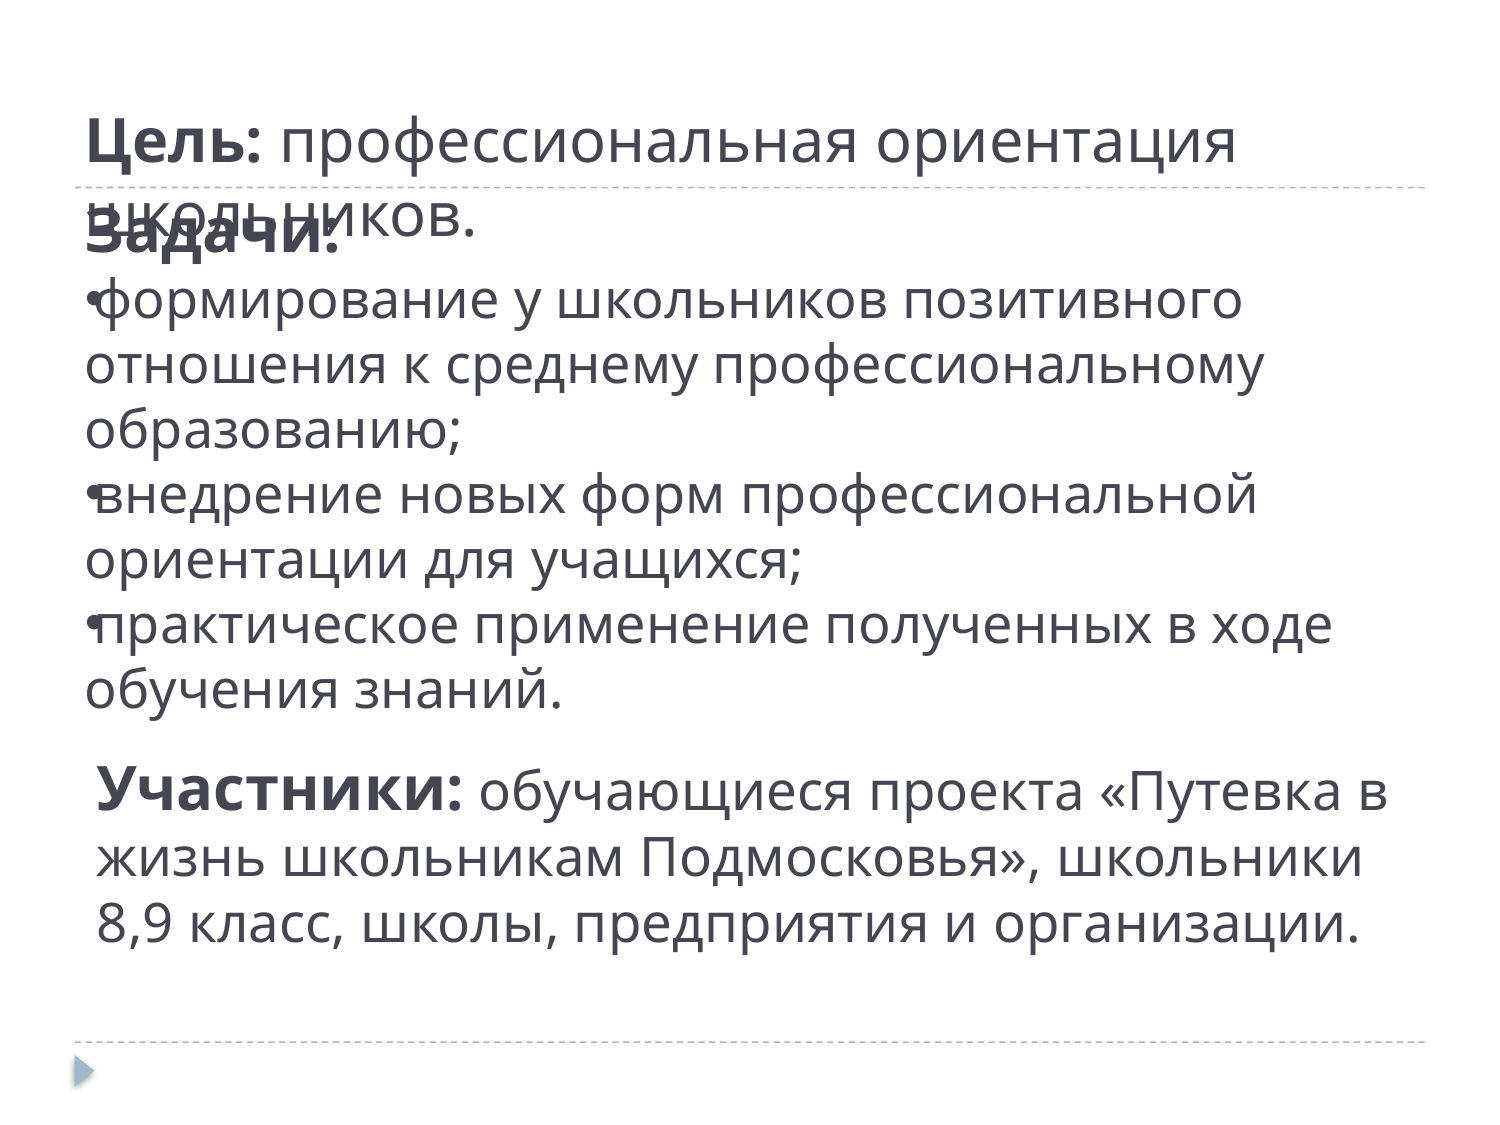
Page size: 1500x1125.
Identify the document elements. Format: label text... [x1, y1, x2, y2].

title Участники: обучающиеся проекта «Путевка в жизнь школьникам Подмосковья», школьники 8,9 класс, школы, предприятия и организации. [82, 738, 1432, 961]
text_box Задачи: формирование у школьников позитивного отношения к среднему профессиональному образованию; внедрение новых форм профессиональной ориентации для учащихся; практическое применение полученных в ходе обучения знаний. [70, 257, 1421, 727]
text_box Цель: профессиональная ориентация школьников. [70, 93, 1421, 257]
